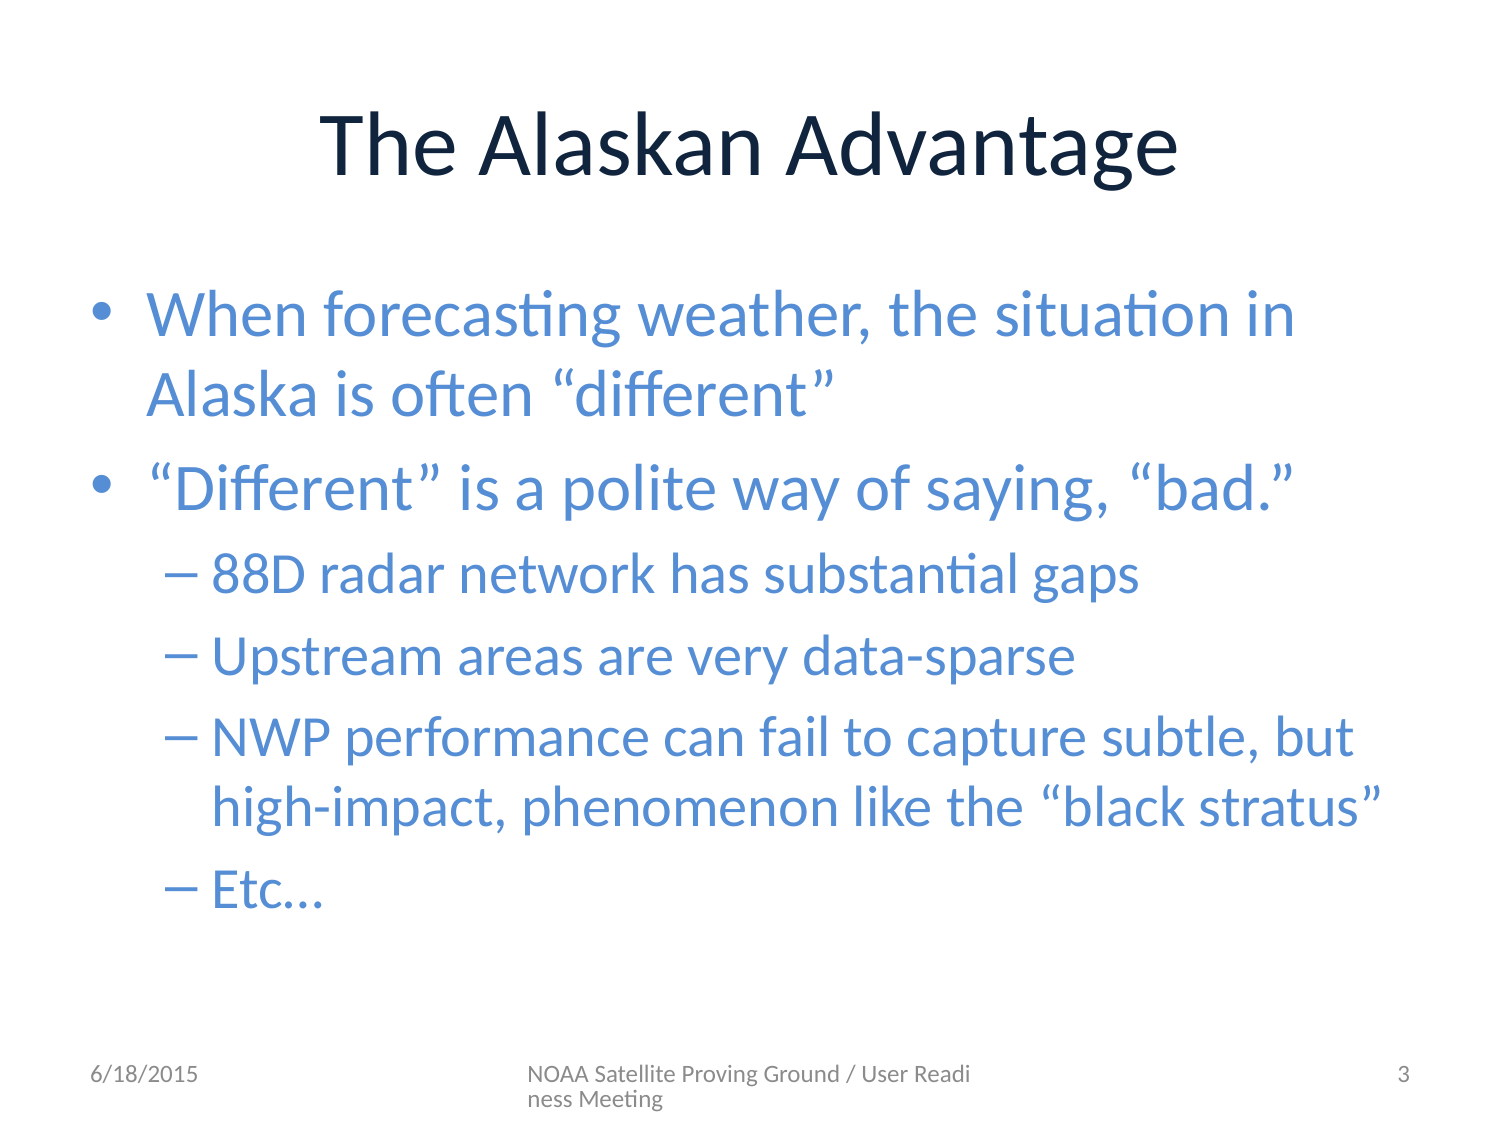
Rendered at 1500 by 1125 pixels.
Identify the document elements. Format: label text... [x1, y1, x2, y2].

slide_number 3 [1074, 1042, 1425, 1103]
footer NOAA Satellite Proving Ground / User Readiness Meeting [512, 1042, 988, 1103]
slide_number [75, 1042, 425, 1103]
title The Alaskan Advantage [75, 45, 1425, 233]
list When forecasting weather, the situation in Alaska is often “different” “Different” is a polite way of saying, “bad.” 88D radar network has substantial gaps Upstream areas are very data-sparse NWP performance can fail to capture subtle, but high-impact, phenomenon like the “black stratus” Etc… [75, 262, 1425, 1005]
